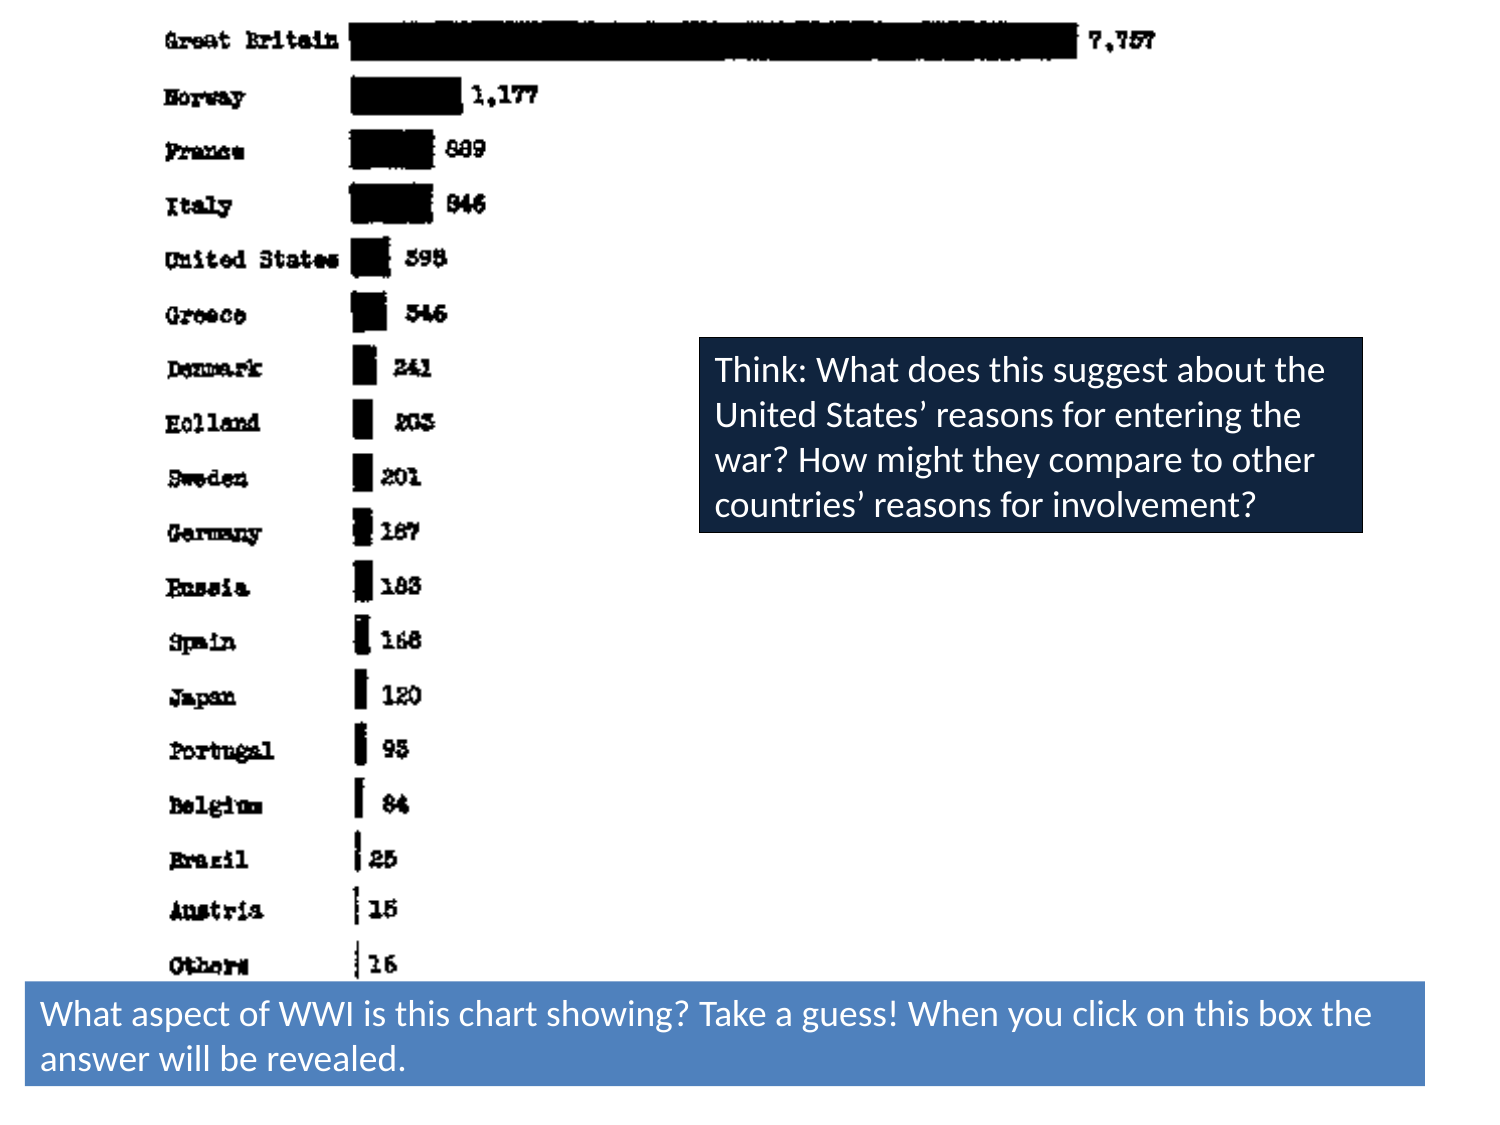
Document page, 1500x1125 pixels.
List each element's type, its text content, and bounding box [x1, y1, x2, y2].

text_box What aspect of WWI is this chart showing? Take a guess! When you click on this box the answer will be revealed. [24, 981, 1425, 1087]
picture [149, 0, 1165, 1051]
text_box Think: What does this suggest about the United States’ reasons for entering the war? How might they compare to other countries’ reasons for involvement? [1169, 337, 1363, 533]
